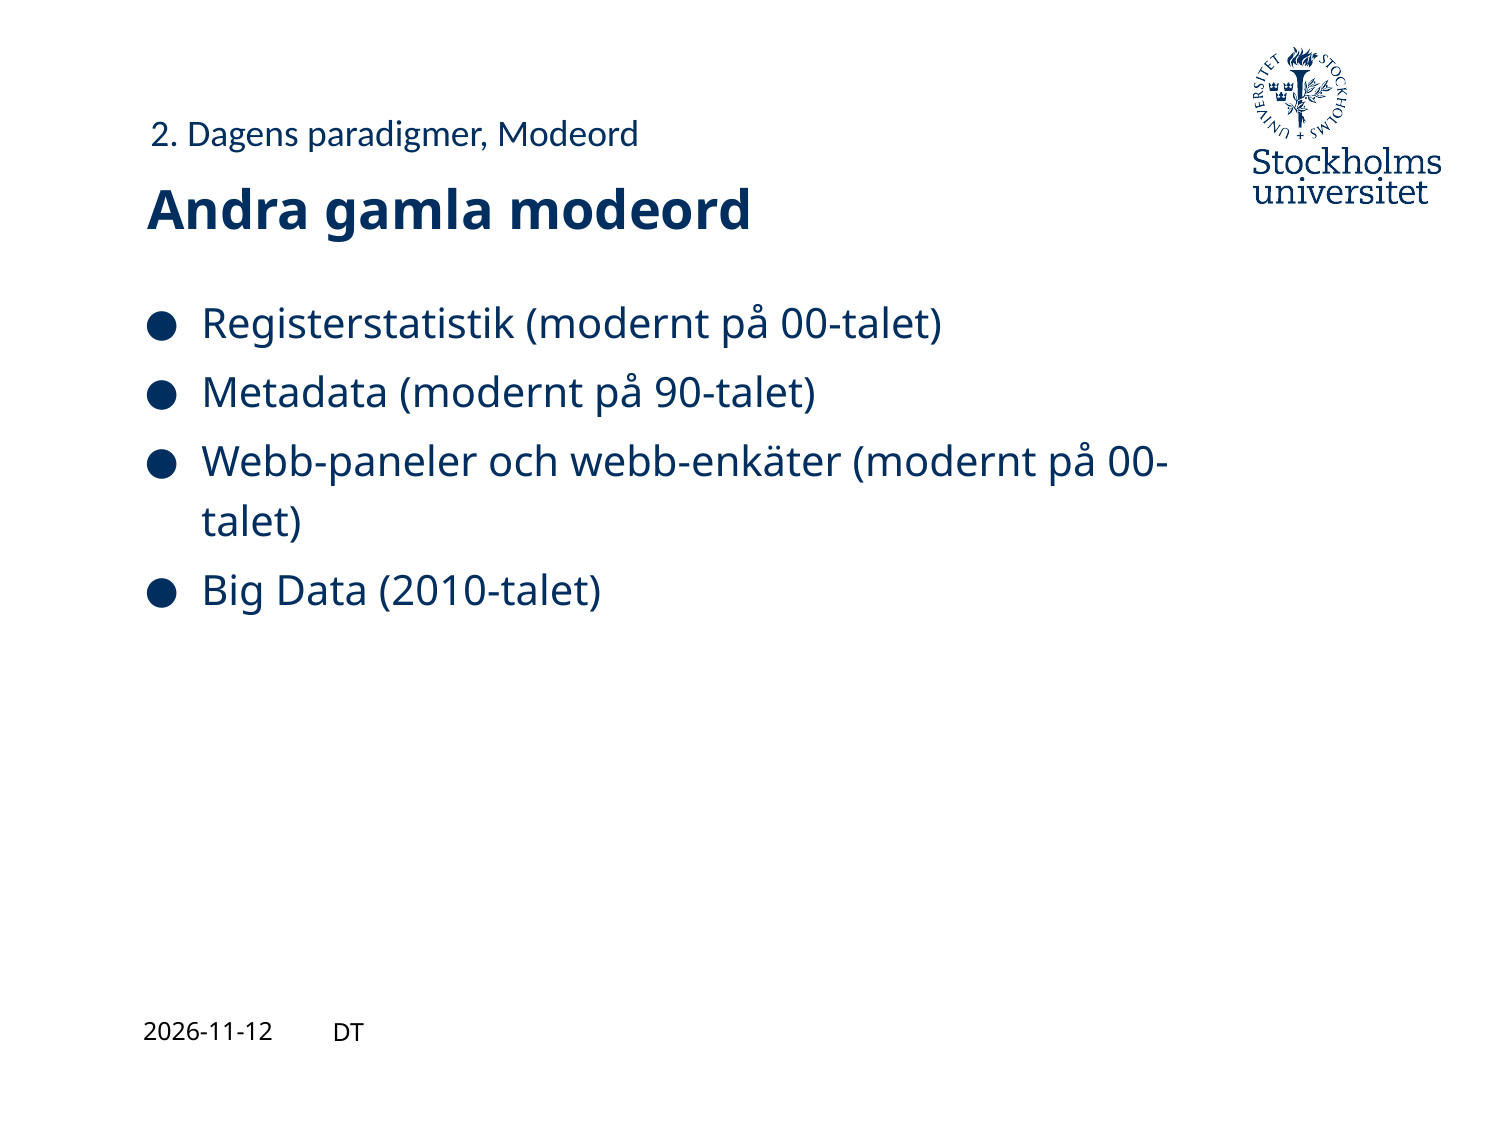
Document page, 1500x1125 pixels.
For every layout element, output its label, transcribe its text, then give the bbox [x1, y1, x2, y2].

footer DT [317, 1009, 1055, 1095]
title Andra gamla modeord [131, 167, 1256, 251]
list Registerstatistik (modernt på 00-talet) Metadata (modernt på 90-talet) Webb-paneler och webb-enkäter (modernt på 00-talet) Big Data (2010-talet) [129, 278, 1254, 988]
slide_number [128, 1009, 313, 1056]
picture [1253, 47, 1441, 204]
text_box 2. Dagens paradigmer, Modeord [135, 101, 963, 162]
